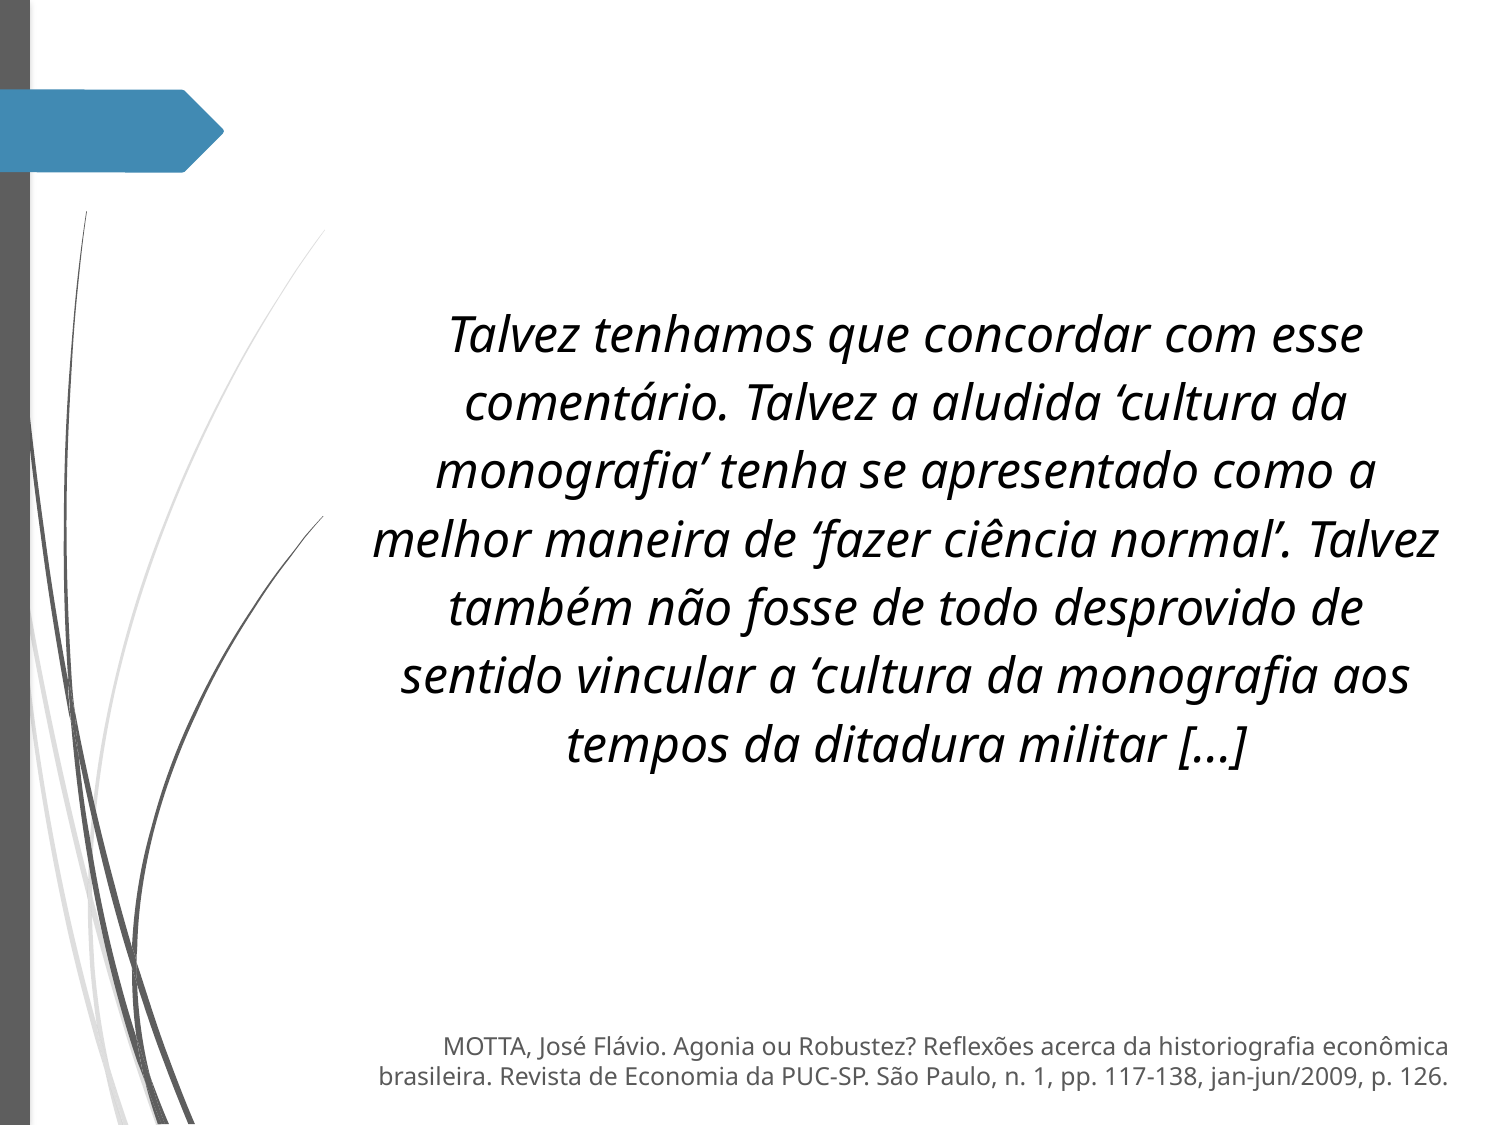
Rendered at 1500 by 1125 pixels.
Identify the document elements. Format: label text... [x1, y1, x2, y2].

list Talvez tenhamos que concordar com esse comentário. Talvez a aludida ‘cultura da monografia’ tenha se apresentado como a melhor maneira de ‘fazer ciência normal’. Talvez também não fosse de todo desprovido de sentido vincular a ‘cultura da monografia aos tempos da ditadura militar [...] [348, 54, 1465, 1012]
list MOTTA, José Flávio. Agonia ou Robustez? Reflexões acerca da historiografia econômica brasileira. Revista de Economia da PUC-SP. São Paulo, n. 1, pp. 117-138, jan-jun/2009, p. 126. [348, 1023, 1465, 1106]
